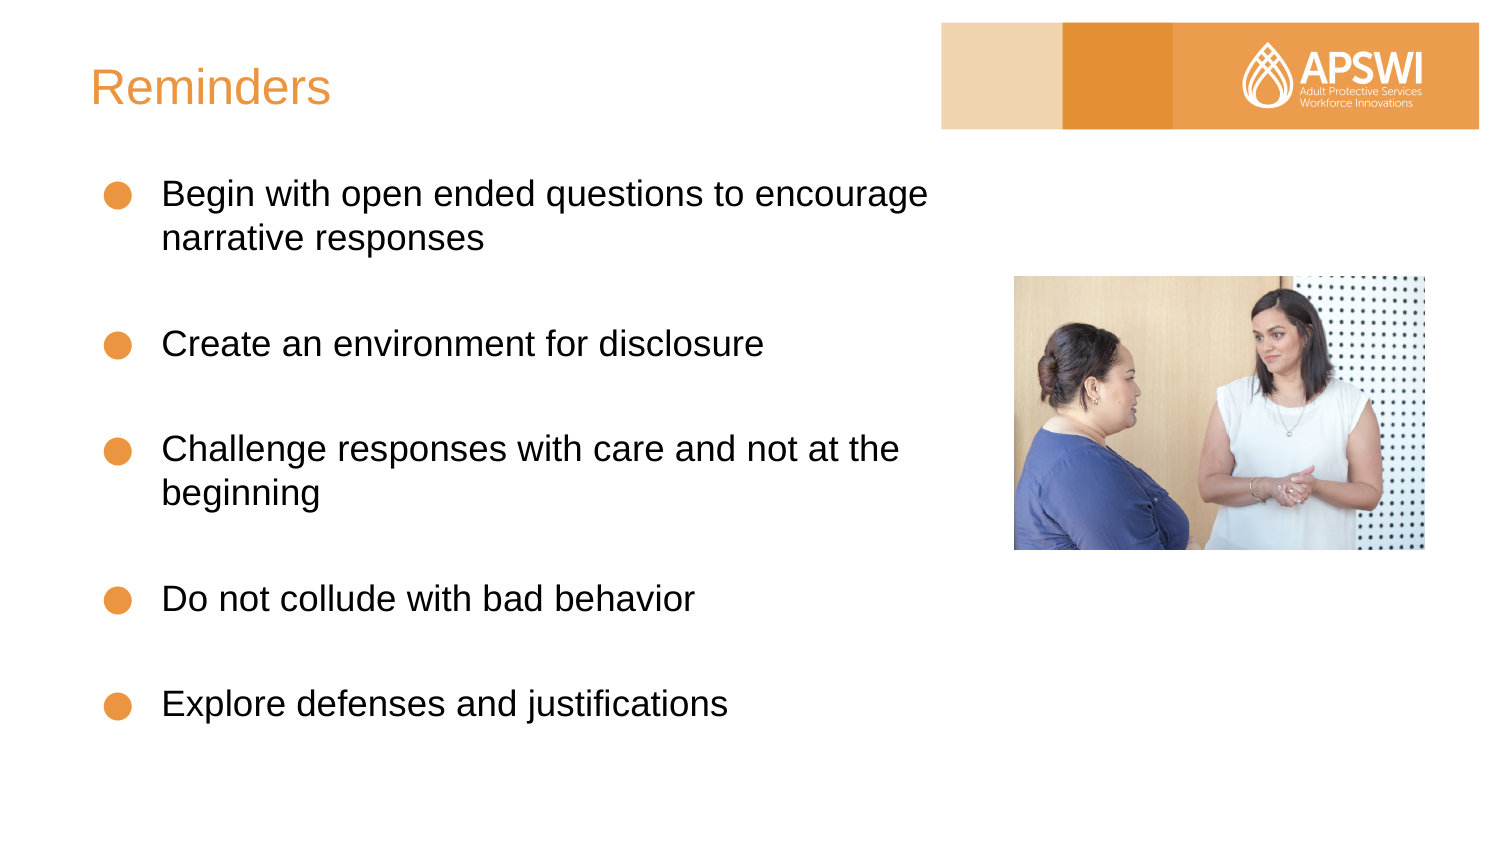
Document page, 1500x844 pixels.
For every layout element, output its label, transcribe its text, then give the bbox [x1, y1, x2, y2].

title Reminders [75, 14, 1425, 155]
list Begin with open ended questions to encourage narrative responses Create an environment for disclosure Challenge responses with care and not at the beginning Do not collude with bad behavior Explore defenses and justifications [75, 154, 1027, 740]
picture [1014, 275, 1426, 551]
